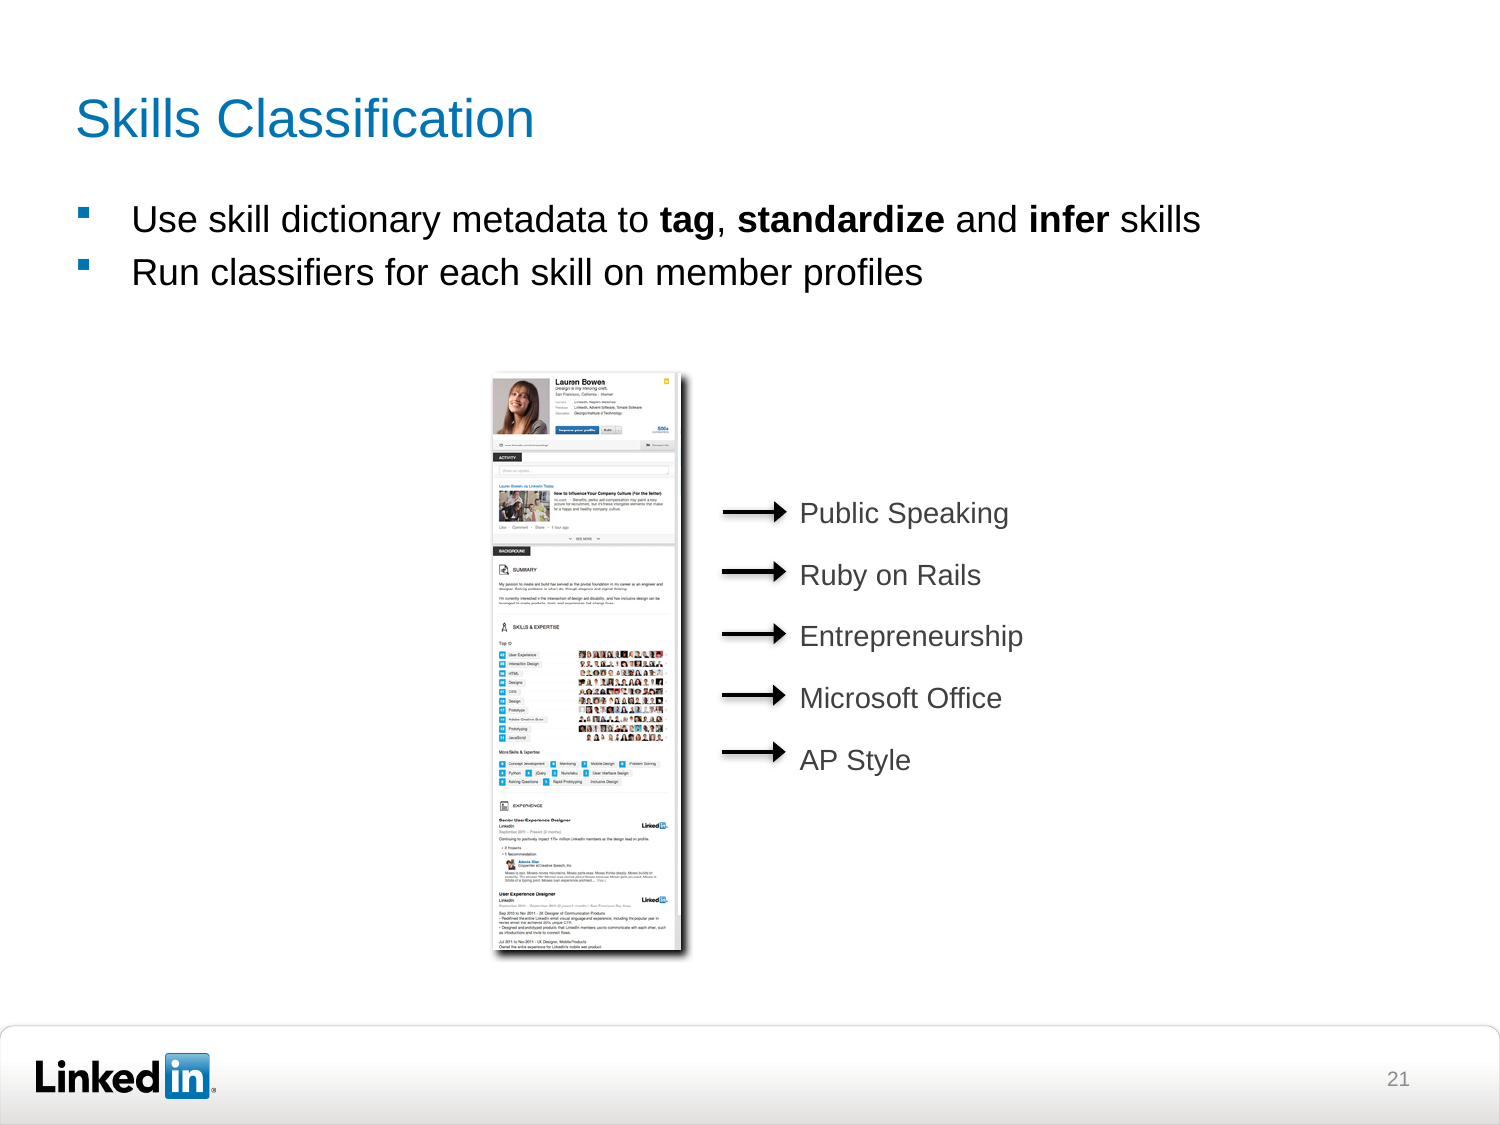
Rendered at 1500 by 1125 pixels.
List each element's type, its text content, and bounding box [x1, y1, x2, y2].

list Use skill dictionary metadata to tag, standardize and infer skills Run classifiers for each skill on member profiles [75, 187, 1425, 879]
picture [493, 372, 681, 950]
text_box [133, 148, 284, 299]
slide_number 21 [1074, 1048, 1425, 1108]
picture [36, 1053, 216, 1099]
title Skills Classification [75, 33, 1425, 187]
text_box Public Speaking Ruby on Rails Entrepreneurship Microsoft Office AP Style [799, 469, 996, 777]
